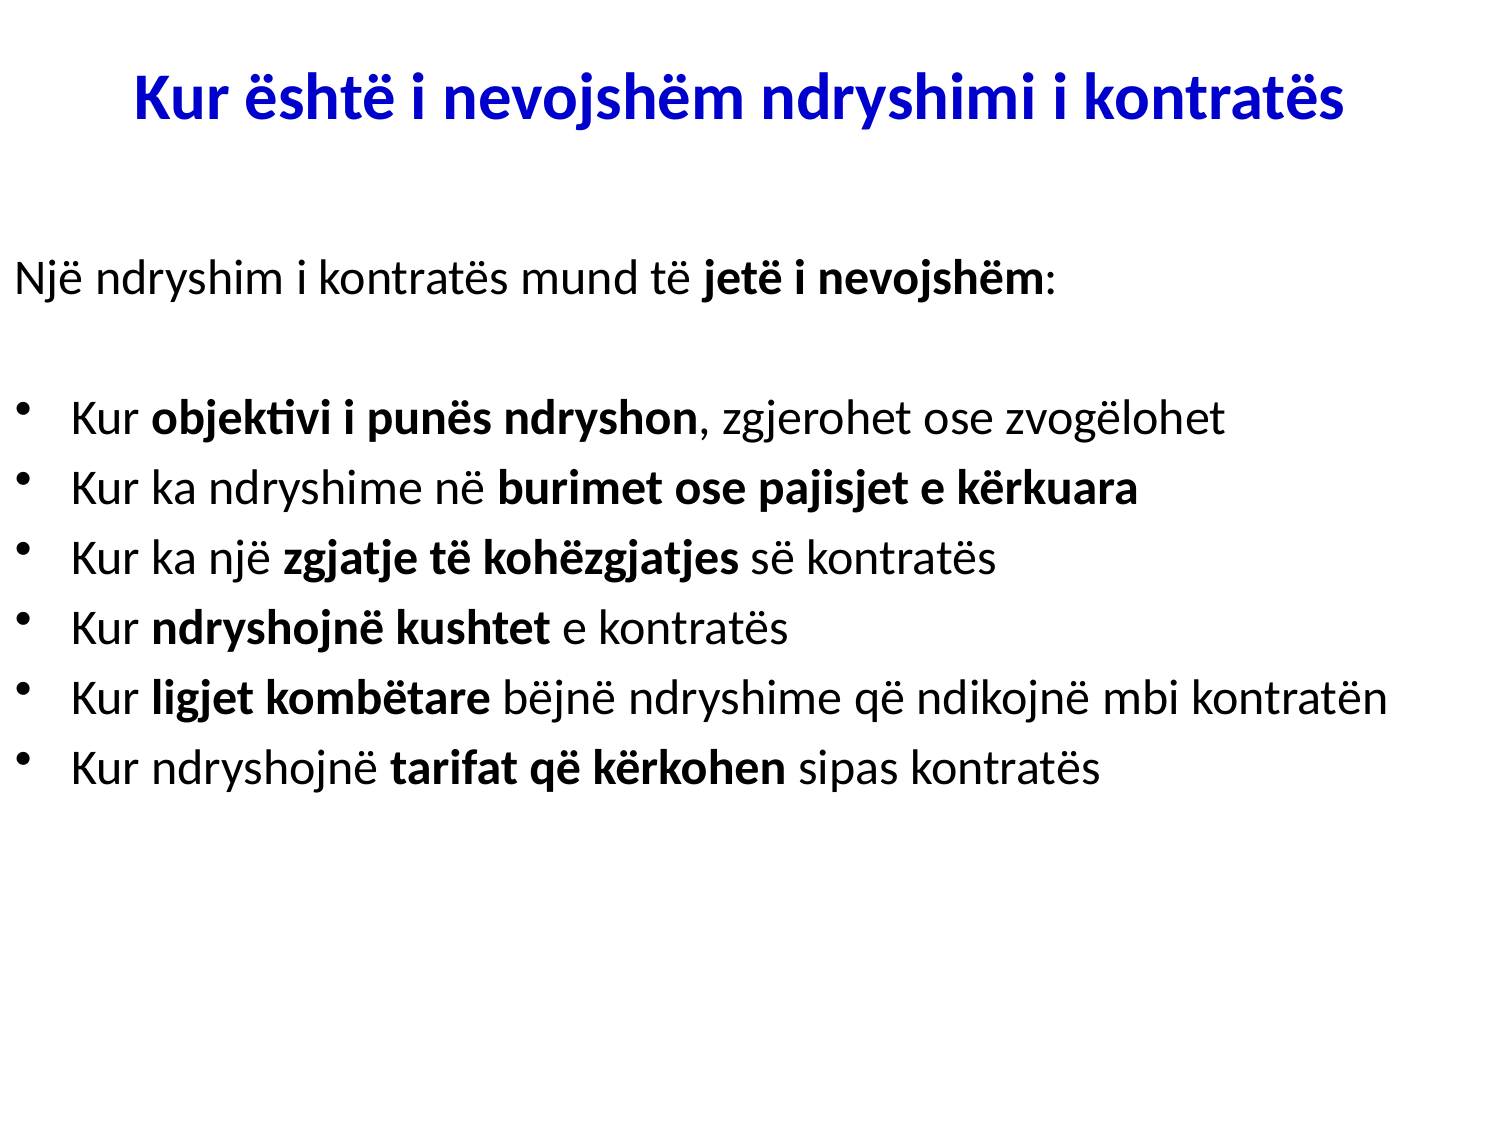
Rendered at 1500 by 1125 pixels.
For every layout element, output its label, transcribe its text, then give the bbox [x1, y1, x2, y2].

list Një ndryshim i kontratës mund të jetë i nevojshëm: Kur objektivi i punës ndryshon, zgjerohet ose zvogëlohet Kur ka ndryshime në burimet ose pajisjet e kërkuara Kur ka një zgjatje të kohëzgjatjes së kontratës Kur ndryshojnë kushtet e kontratës Kur ligjet kombëtare bëjnë ndryshime që ndikojnë mbi kontratën Kur ndryshojnë tarifat që kërkohen sipas kontratës [0, 237, 1466, 1025]
title Kur është i nevojshëm ndryshimi i kontratës [0, 45, 1466, 233]
